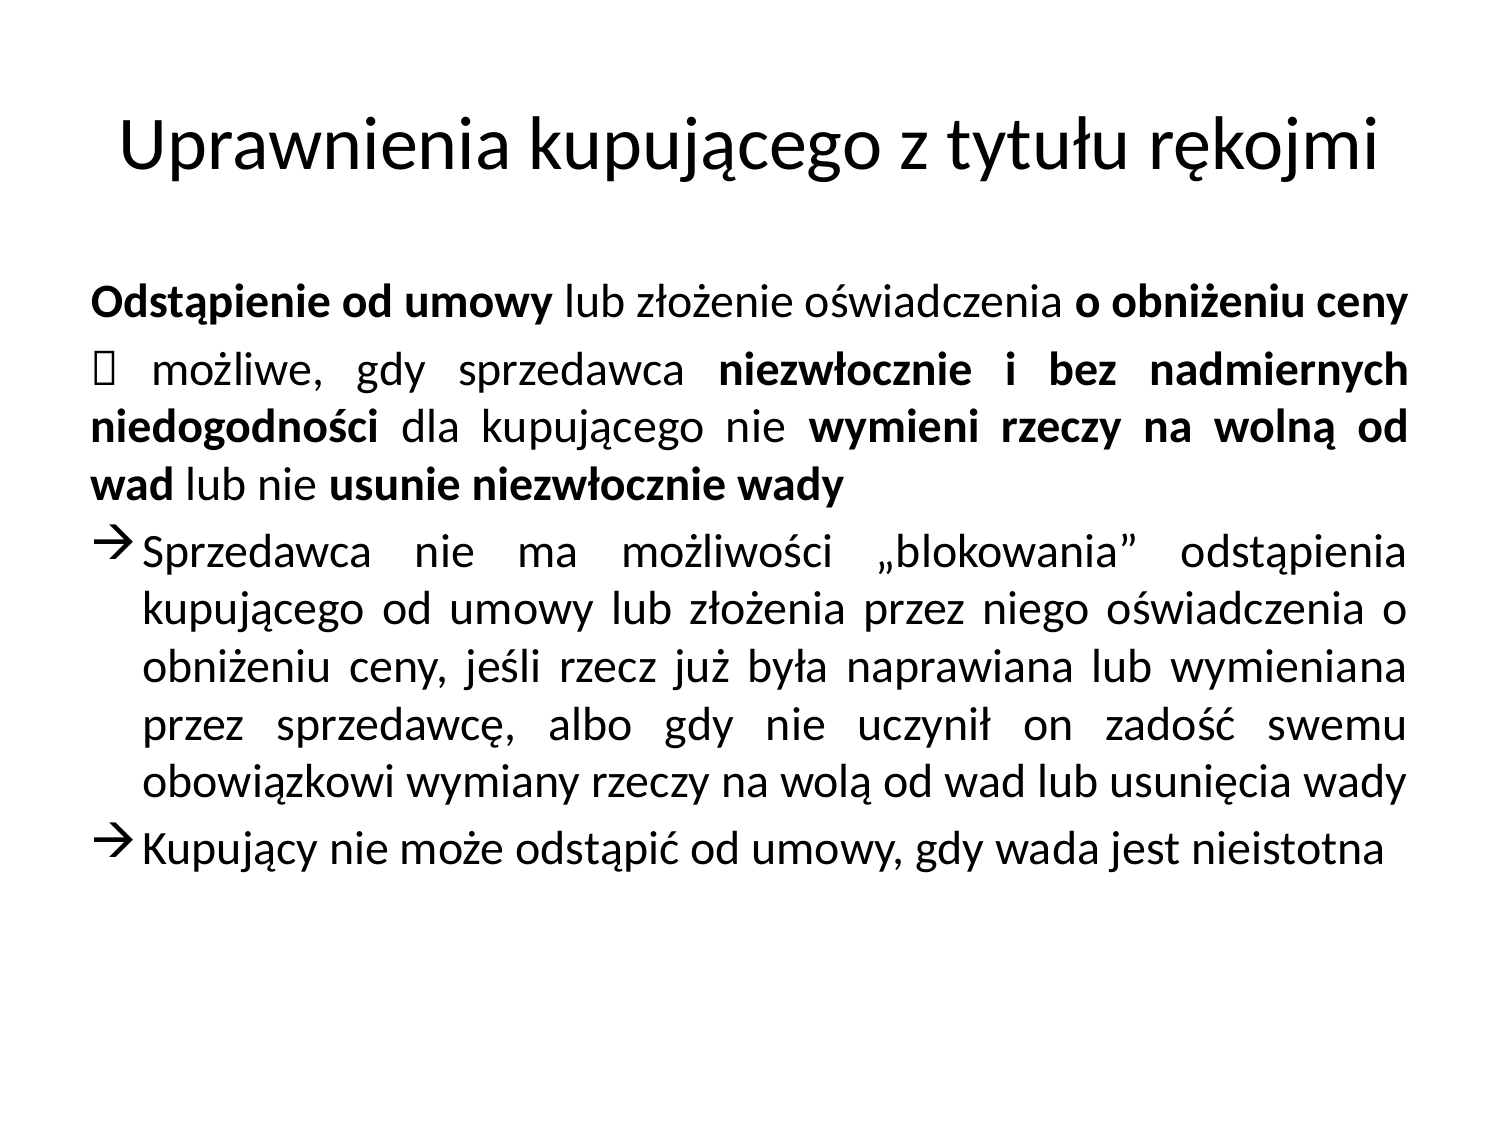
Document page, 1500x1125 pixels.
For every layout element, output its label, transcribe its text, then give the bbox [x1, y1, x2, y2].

list Odstąpienie od umowy lub złożenie oświadczenia o obniżeniu ceny  możliwe, gdy sprzedawca niezwłocznie i bez nadmiernych niedogodności dla kupującego nie wymieni rzeczy na wolną od wad lub nie usunie niezwłocznie wady Sprzedawca nie ma możliwości „blokowania” odstąpienia kupującego od umowy lub złożenia przez niego oświadczenia o obniżeniu ceny, jeśli rzecz już była naprawiana lub wymieniana przez sprzedawcę, albo gdy nie uczynił on zadość swemu obowiązkowi wymiany rzeczy na wolą od wad lub usunięcia wady Kupujący nie może odstąpić od umowy, gdy wada jest nieistotna [75, 262, 1425, 1005]
title Uprawnienia kupującego z tytułu rękojmi [75, 45, 1425, 233]
